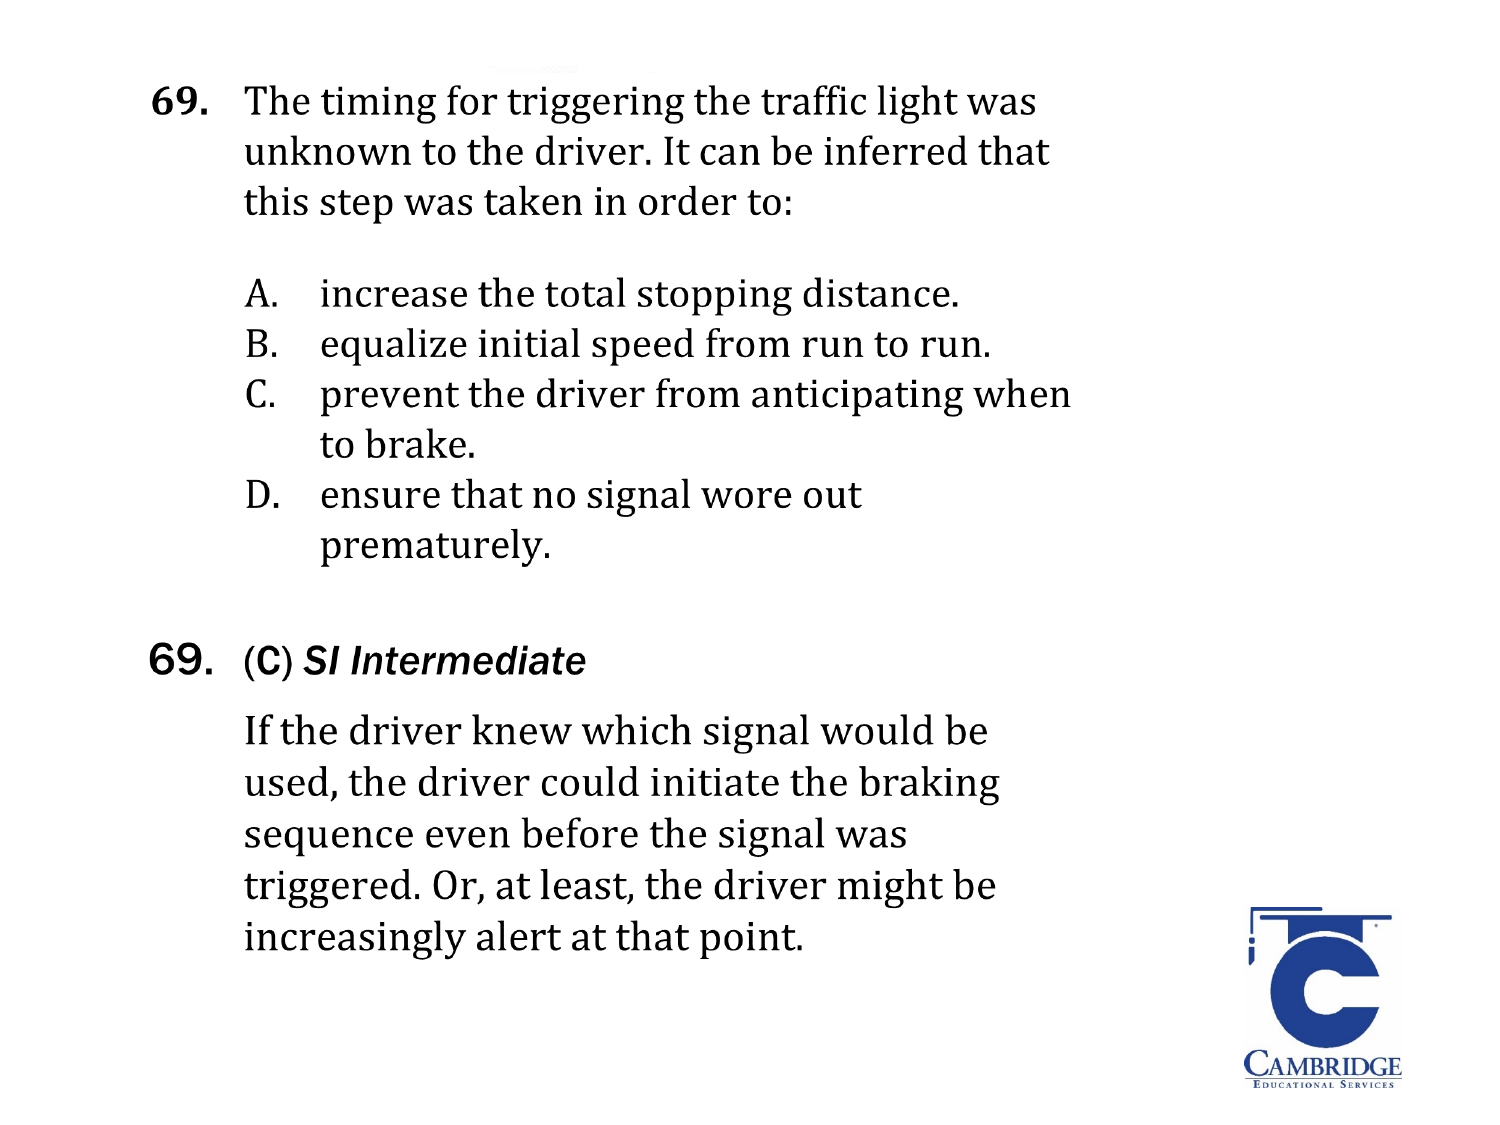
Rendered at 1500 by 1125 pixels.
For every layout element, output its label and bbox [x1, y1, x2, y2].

picture [1244, 907, 1403, 1088]
picture [140, 64, 1084, 583]
picture [141, 626, 1013, 967]
